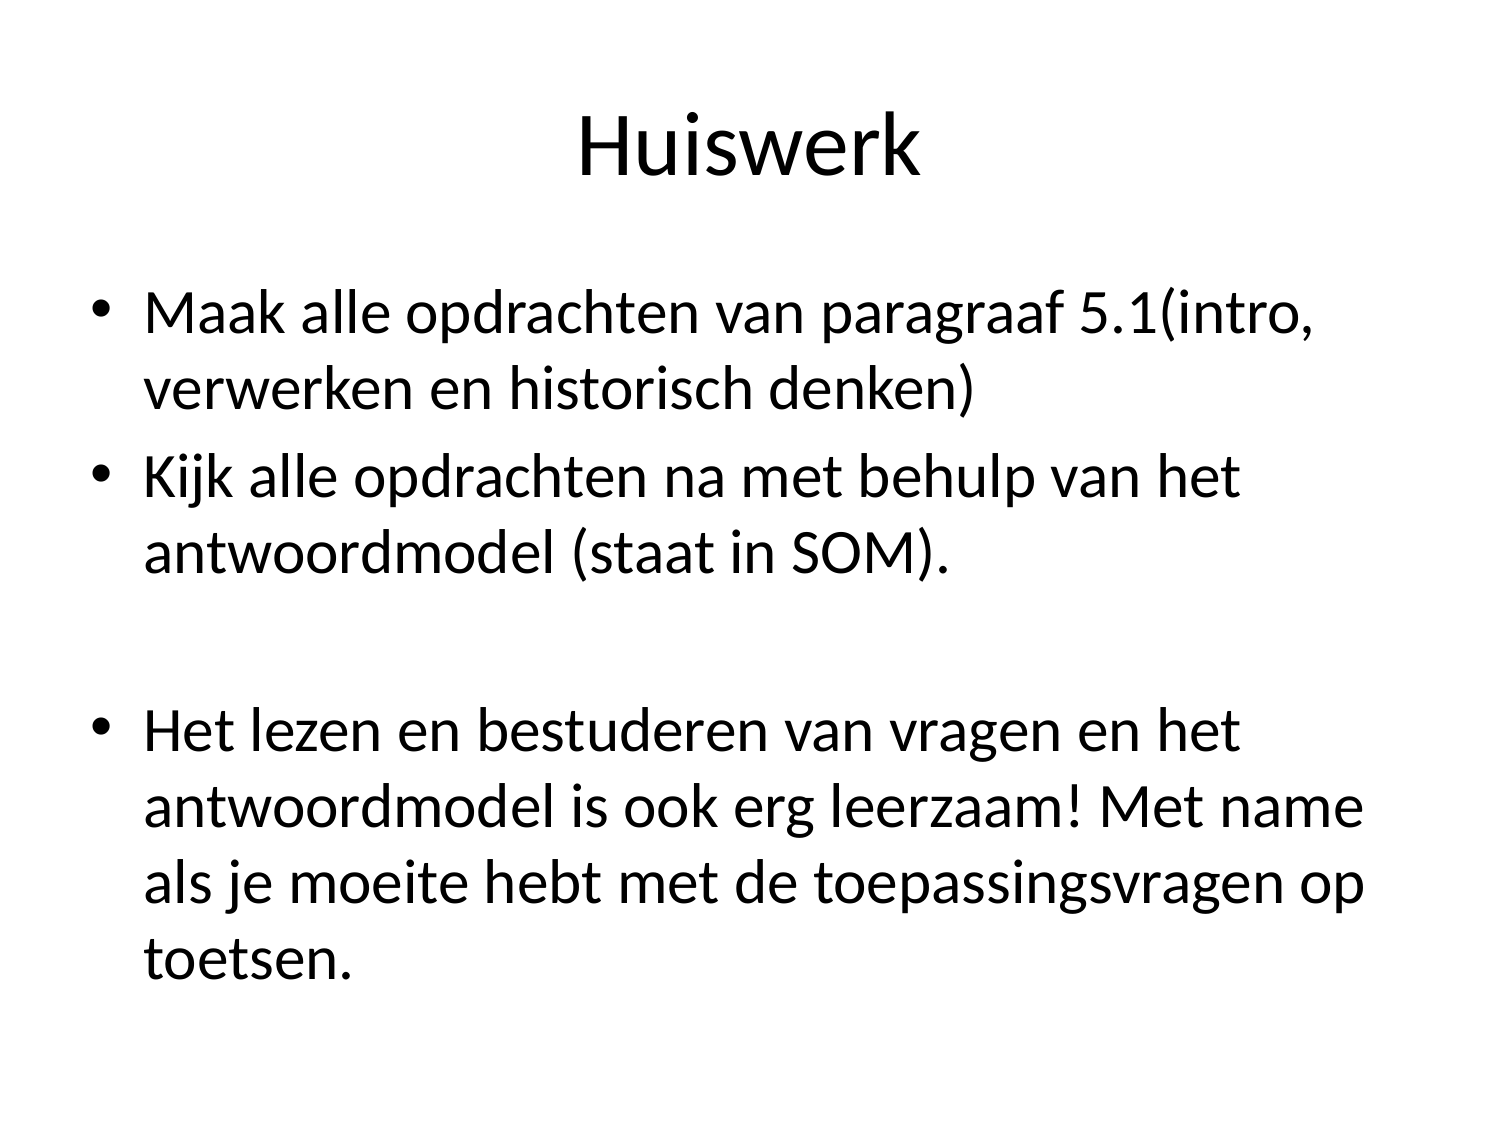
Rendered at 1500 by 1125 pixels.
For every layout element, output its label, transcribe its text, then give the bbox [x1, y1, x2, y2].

title Huiswerk [75, 45, 1425, 233]
list Maak alle opdrachten van paragraaf 5.1(intro, verwerken en historisch denken) Kijk alle opdrachten na met behulp van het antwoordmodel (staat in SOM). Het lezen en bestuderen van vragen en het antwoordmodel is ook erg leerzaam! Met name als je moeite hebt met de toepassingsvragen op toetsen. [75, 262, 1425, 1005]
